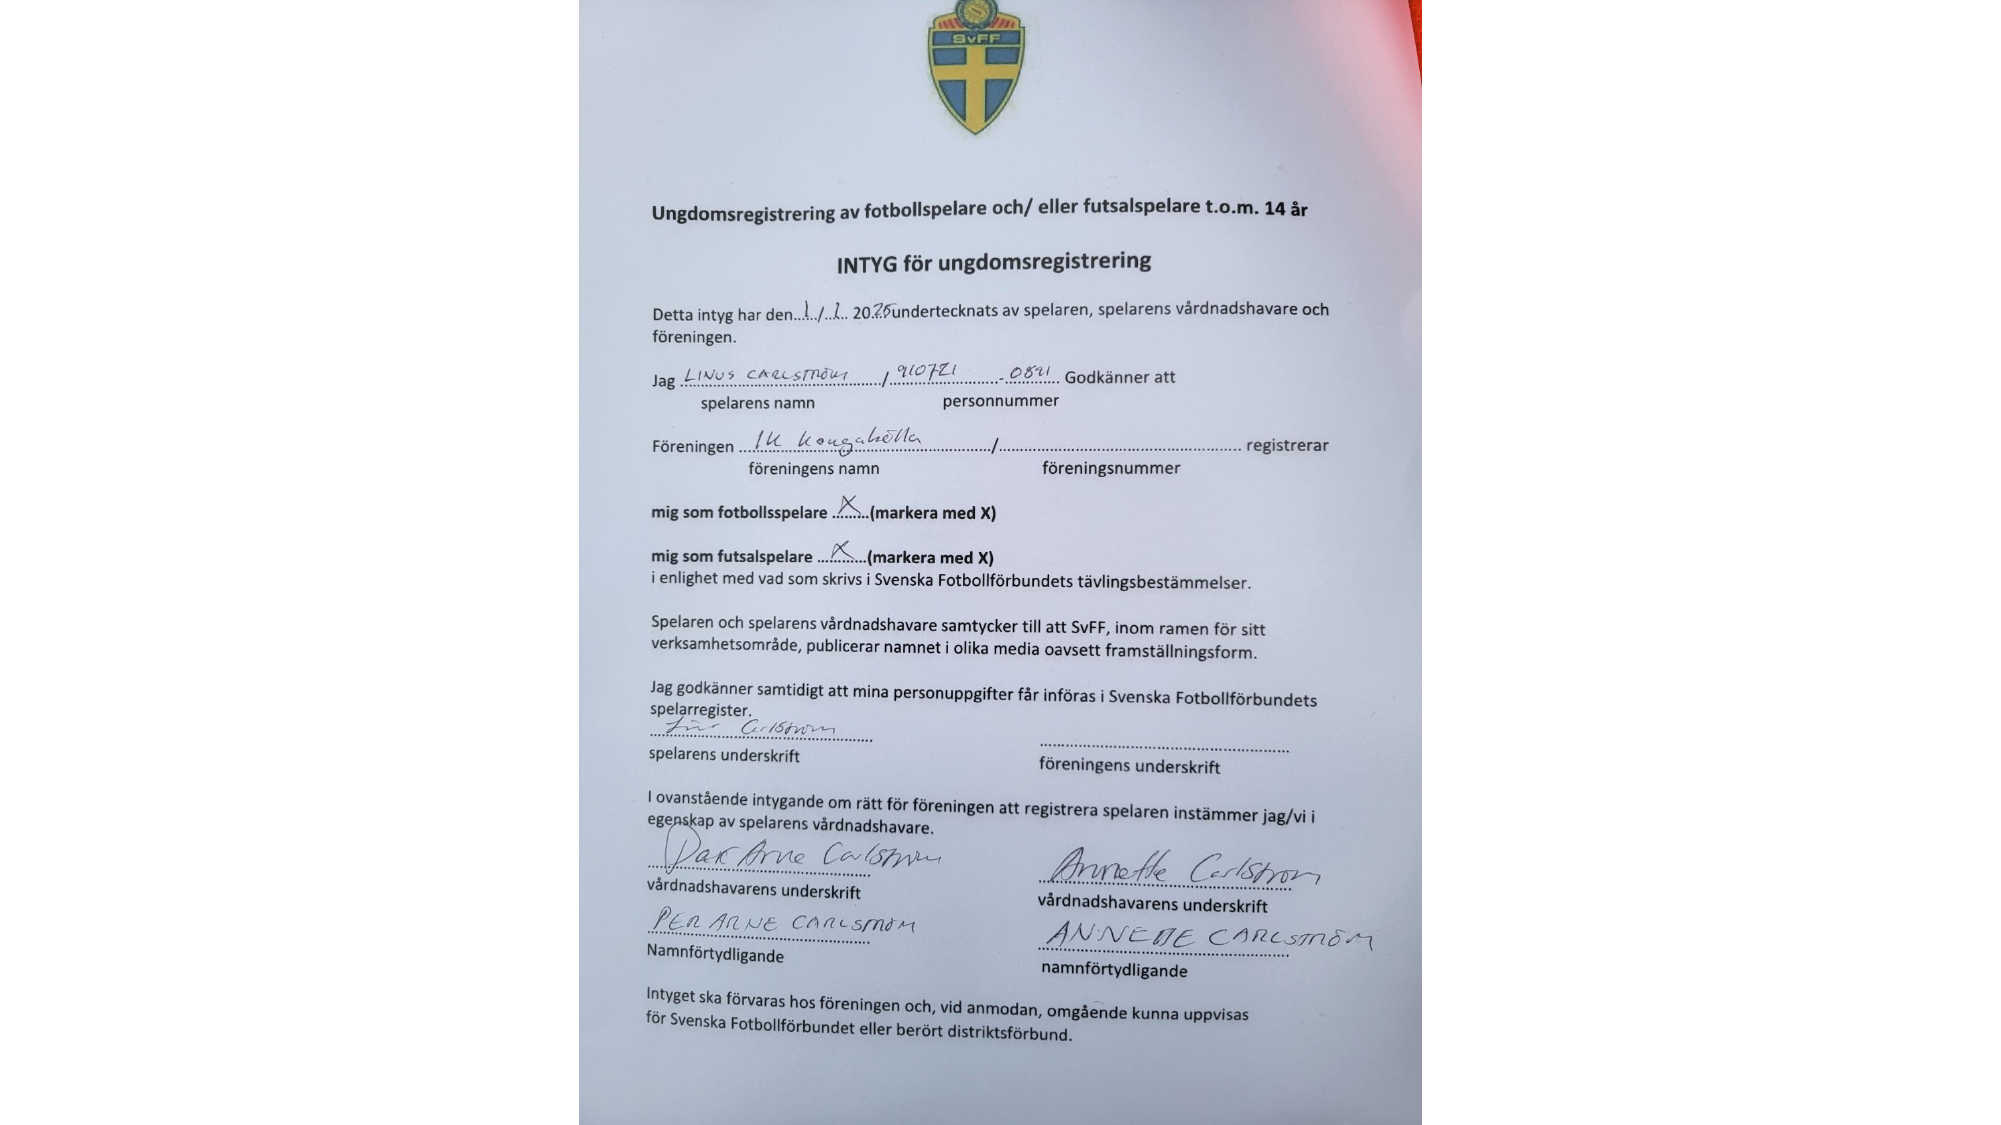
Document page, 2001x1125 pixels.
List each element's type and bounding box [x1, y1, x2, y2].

picture [437, 1, 1563, 1124]
